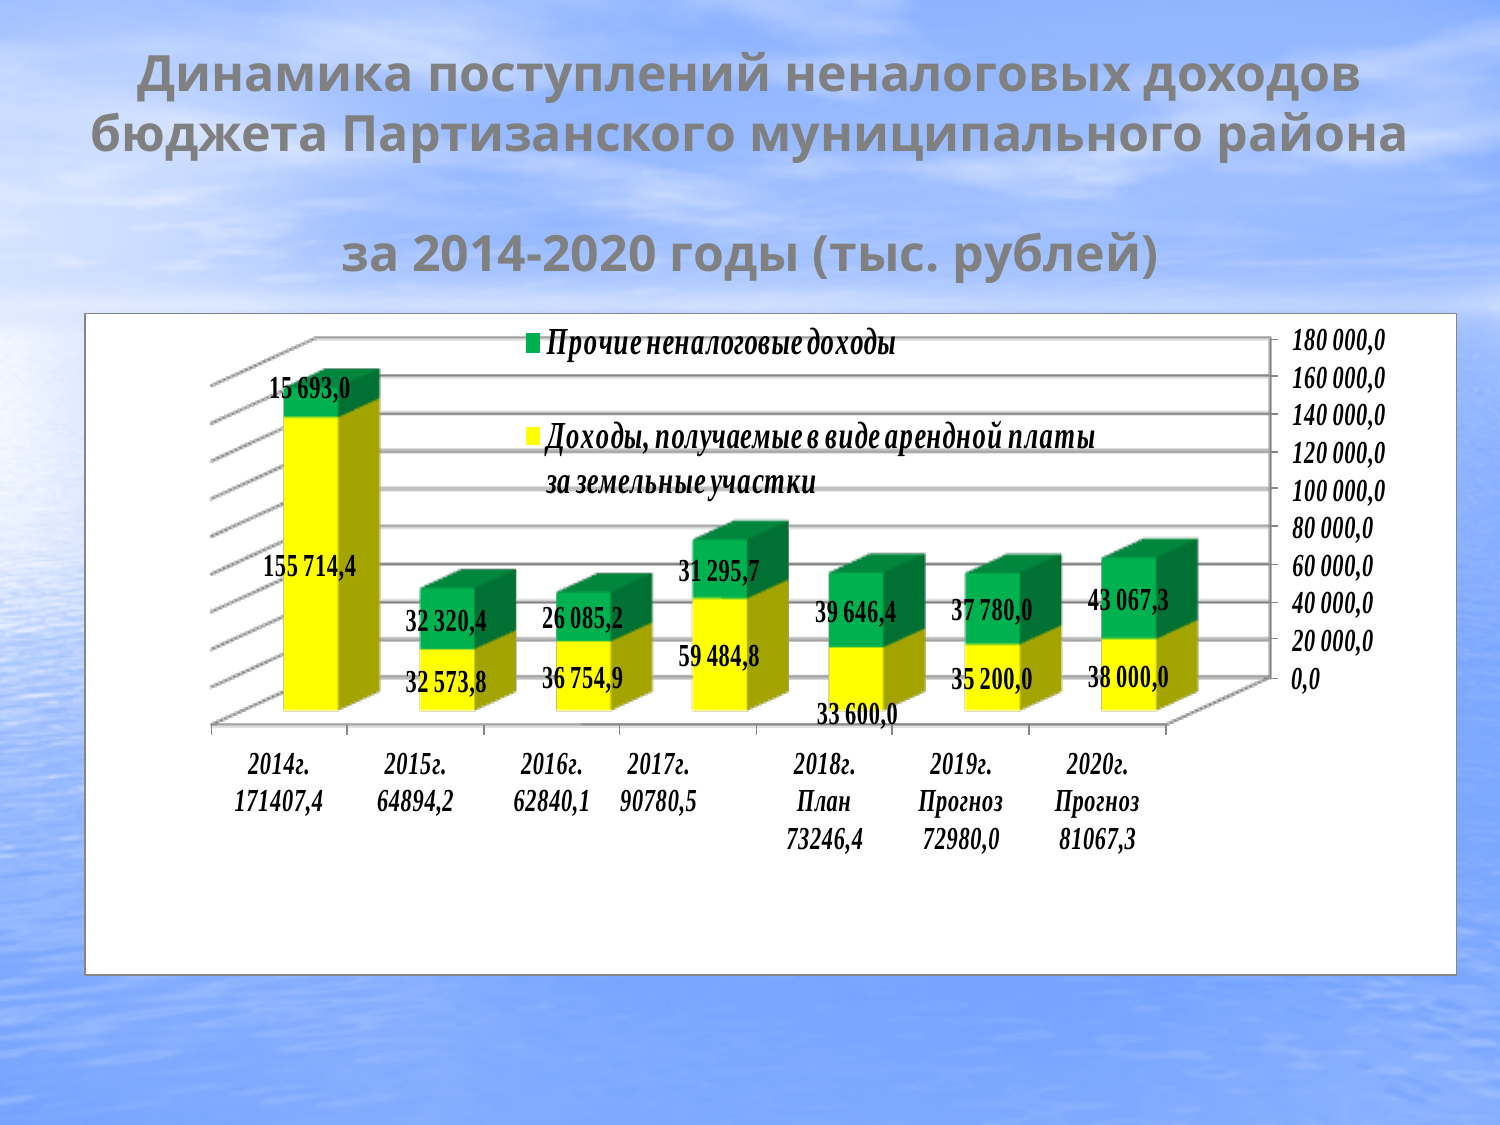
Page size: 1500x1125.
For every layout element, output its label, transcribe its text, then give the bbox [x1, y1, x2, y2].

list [76, 302, 1464, 987]
title Динамика поступлений неналоговых доходов бюджета Партизанского муниципального района за 2014-2020 годы (тыс. рублей) [74, 47, 1426, 276]
